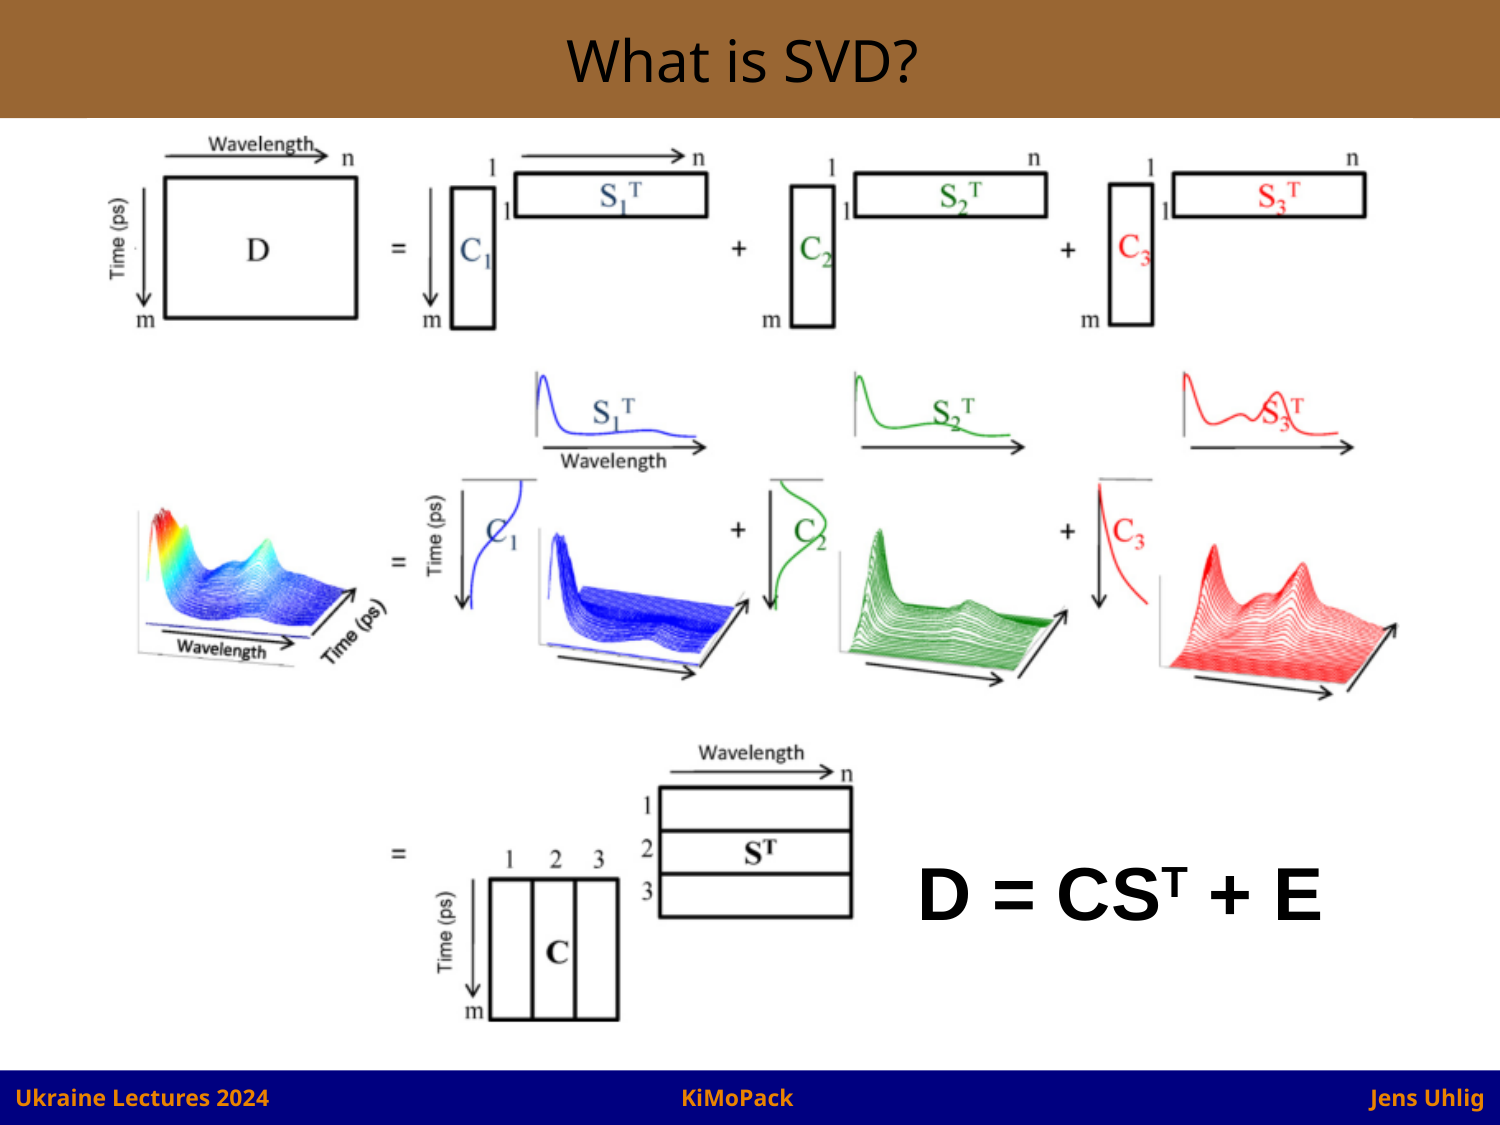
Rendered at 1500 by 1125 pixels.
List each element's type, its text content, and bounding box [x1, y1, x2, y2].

title What is SVD? [67, 0, 1418, 119]
picture [86, 118, 1414, 1032]
